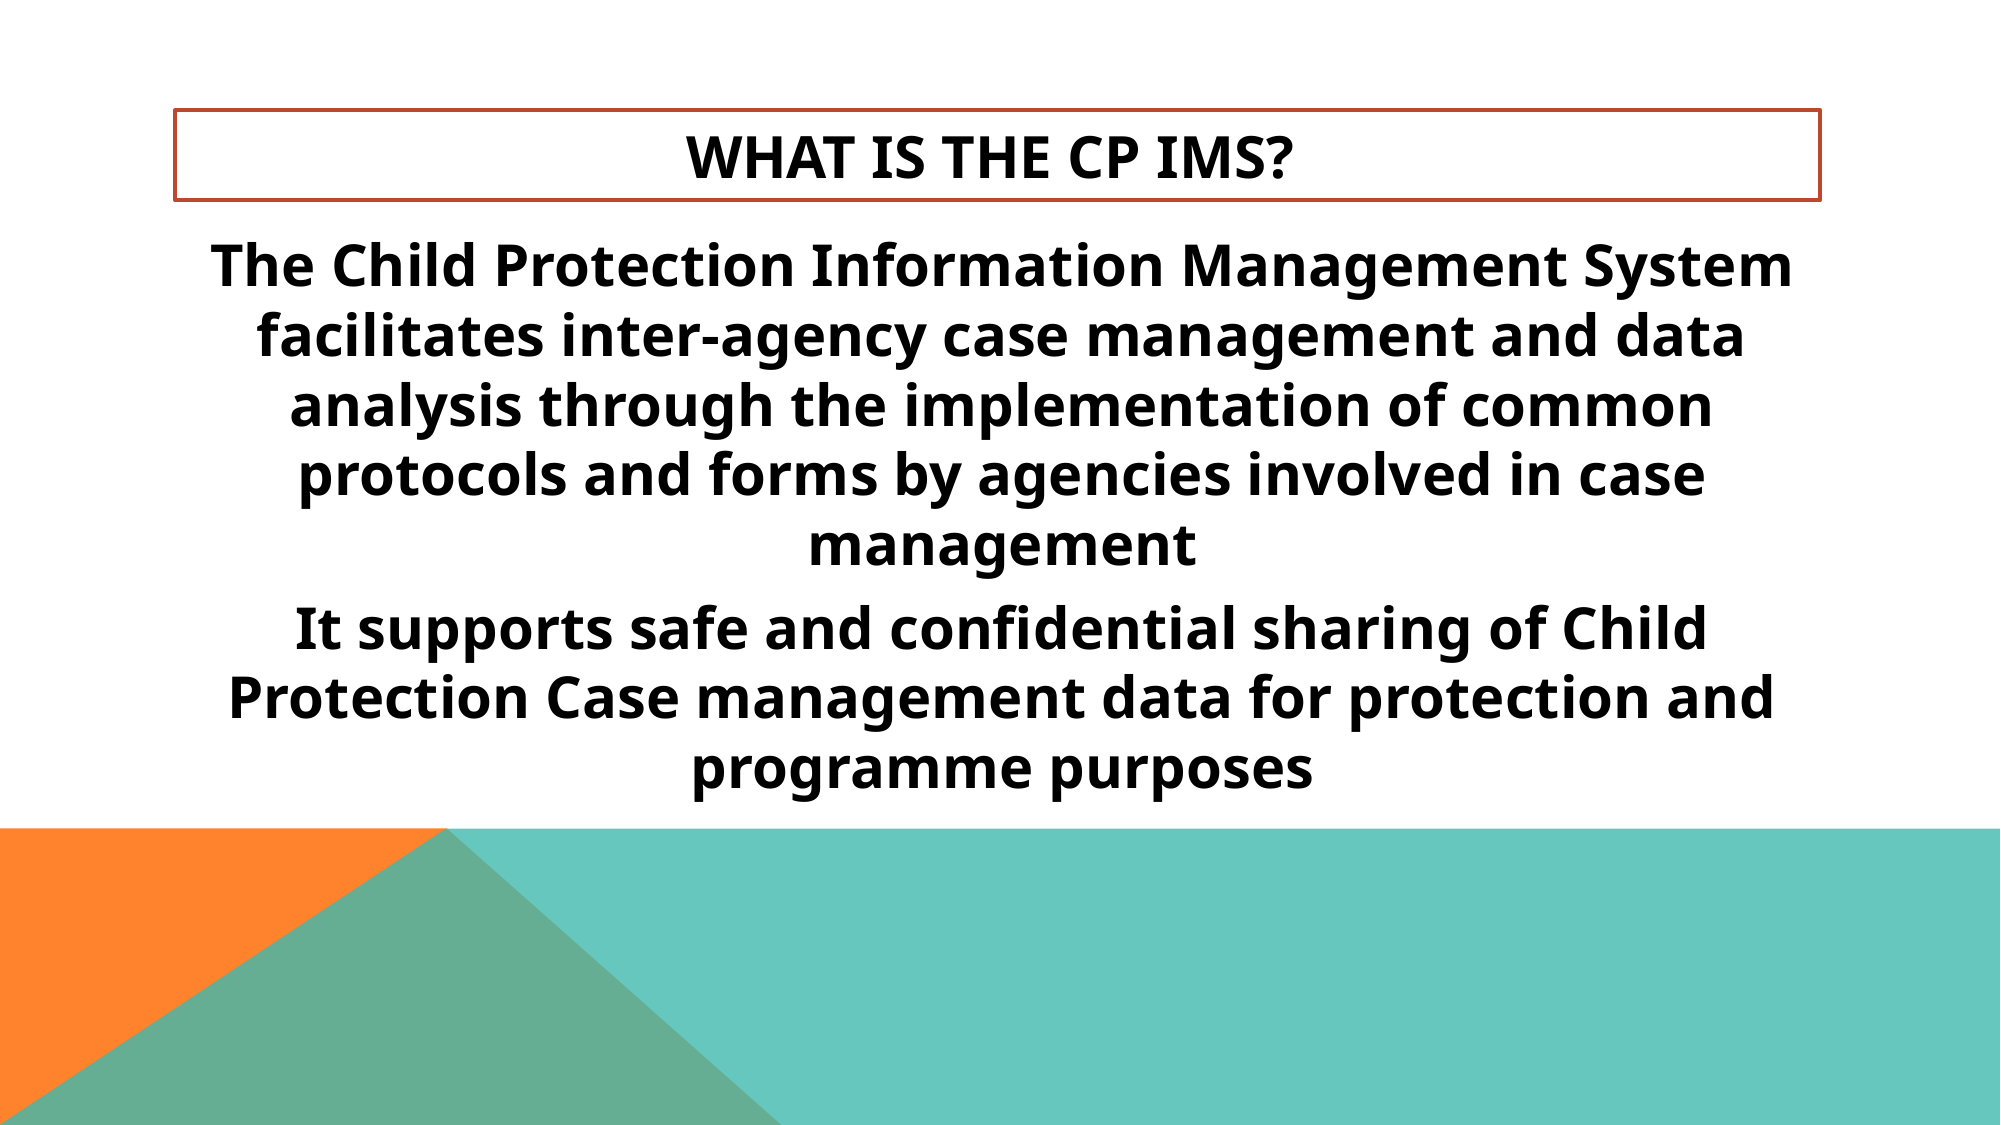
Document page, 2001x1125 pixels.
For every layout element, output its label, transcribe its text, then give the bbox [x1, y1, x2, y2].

title What is the CP IMS? [173, 108, 1822, 202]
list The Child Protection Information Management System facilitates inter-agency case management and data analysis through the implementation of common protocols and forms by agencies involved in case management It supports safe and confidential sharing of Child Protection Case management data for protection and programme purposes [180, 221, 1825, 809]
